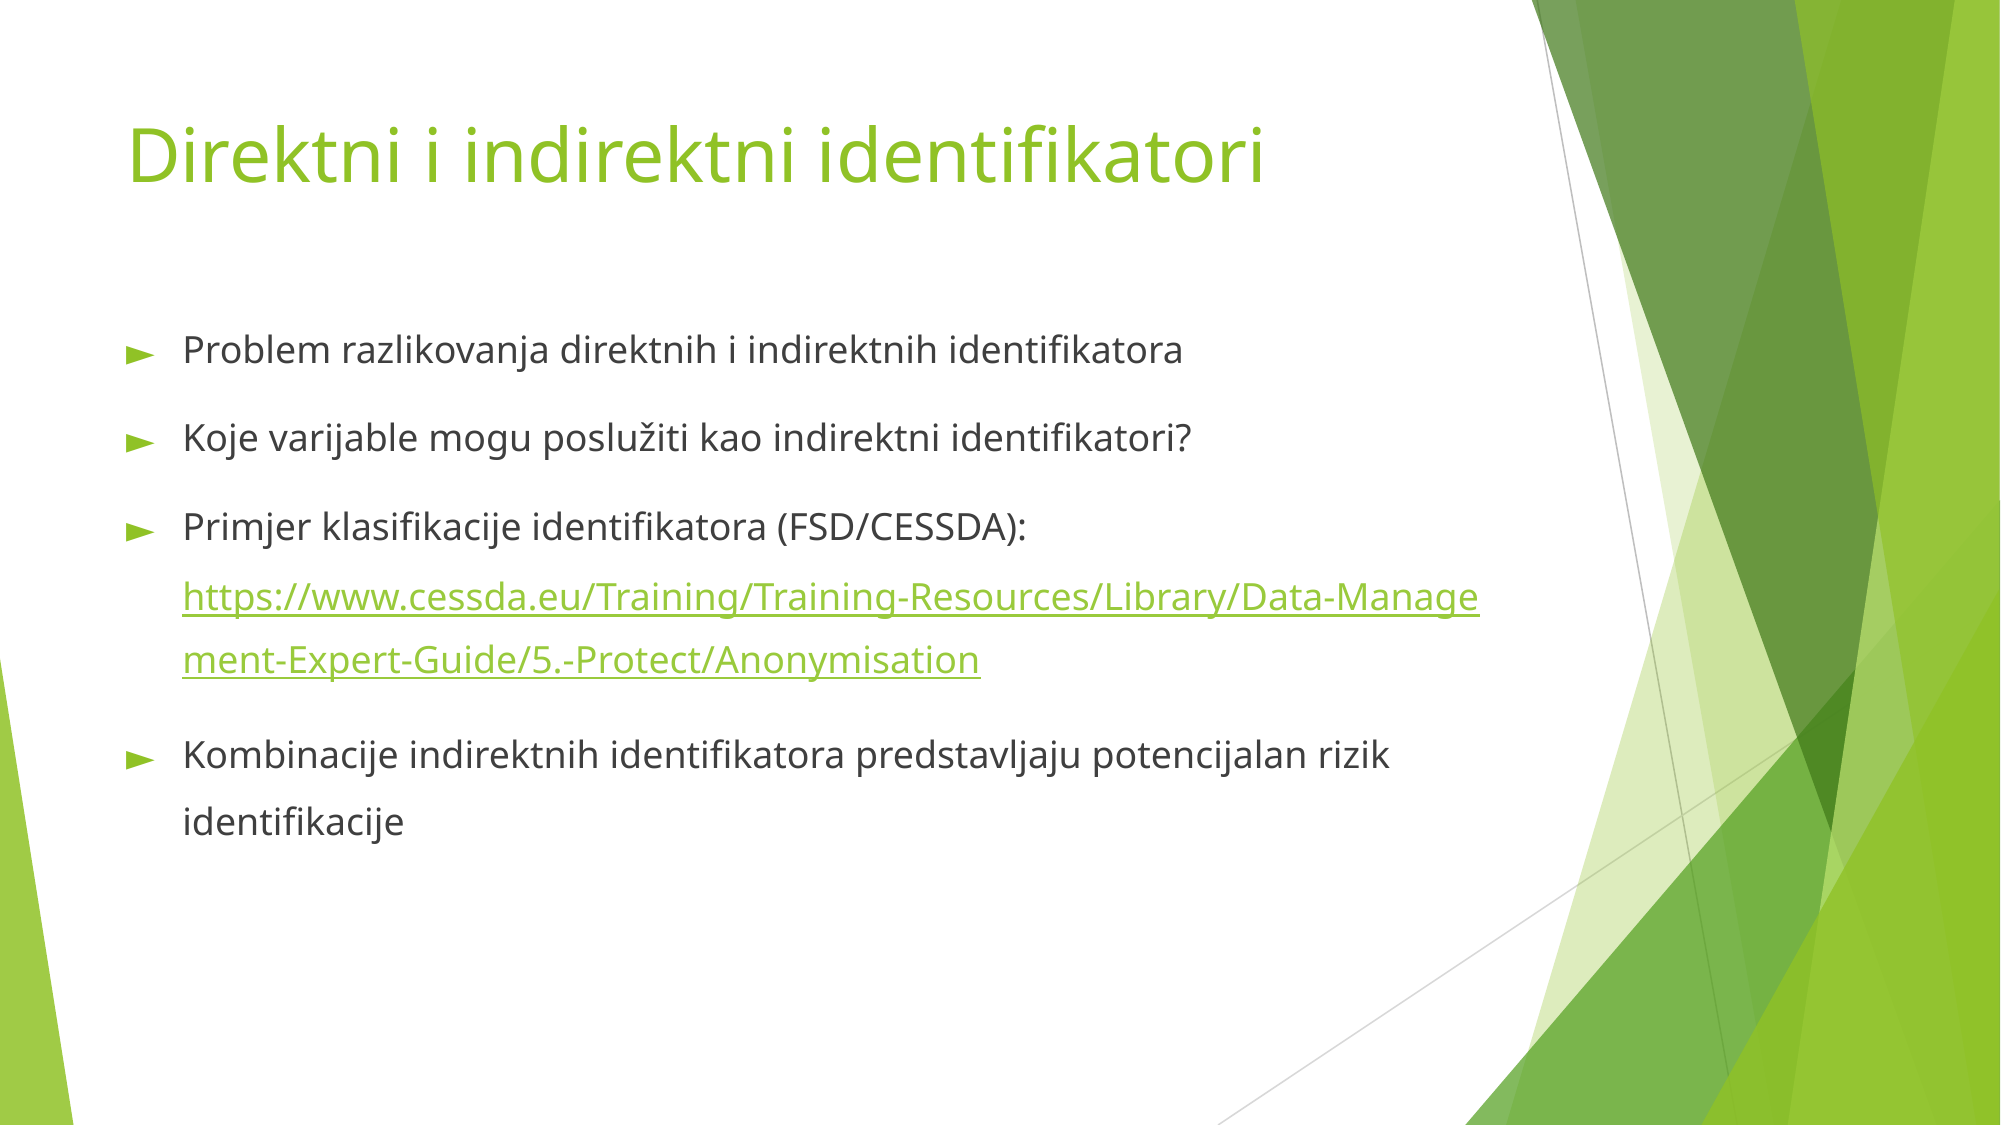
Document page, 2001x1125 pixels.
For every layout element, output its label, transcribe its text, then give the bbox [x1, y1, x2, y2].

title Direktni i indirektni identifikatori [111, 99, 1522, 296]
list Problem razlikovanja direktnih i indirektnih identifikatora Koje varijable mogu poslužiti kao indirektni identifikatori? Primjer klasifikacije identifikatora (FSD/CESSDA): https://www.cessda.eu/Training/Training-Resources/Library/Data-Management-Expert-Guide/5.-Protect/Anonymisation Kombinacije indirektnih identifikatora predstavljaju potencijalan rizik identifikacije [111, 296, 1522, 933]
